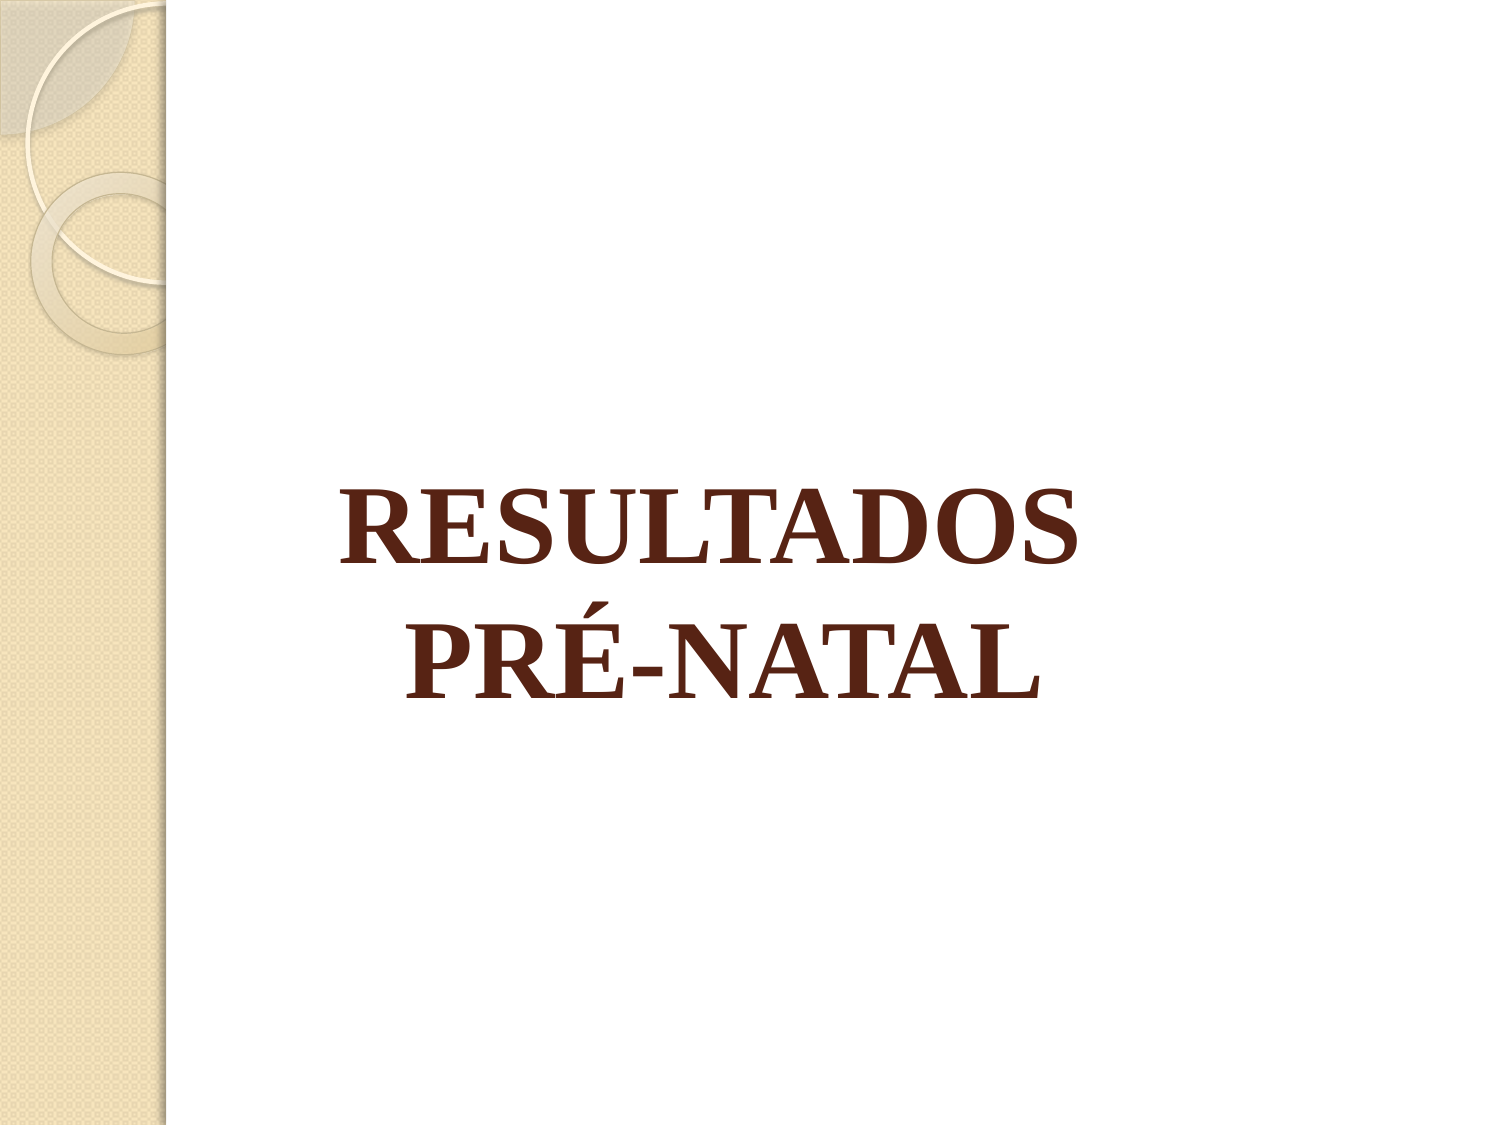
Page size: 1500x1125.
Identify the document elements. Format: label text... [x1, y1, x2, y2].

title RESULTADOS PRÉ-NATAL [112, 420, 1338, 752]
